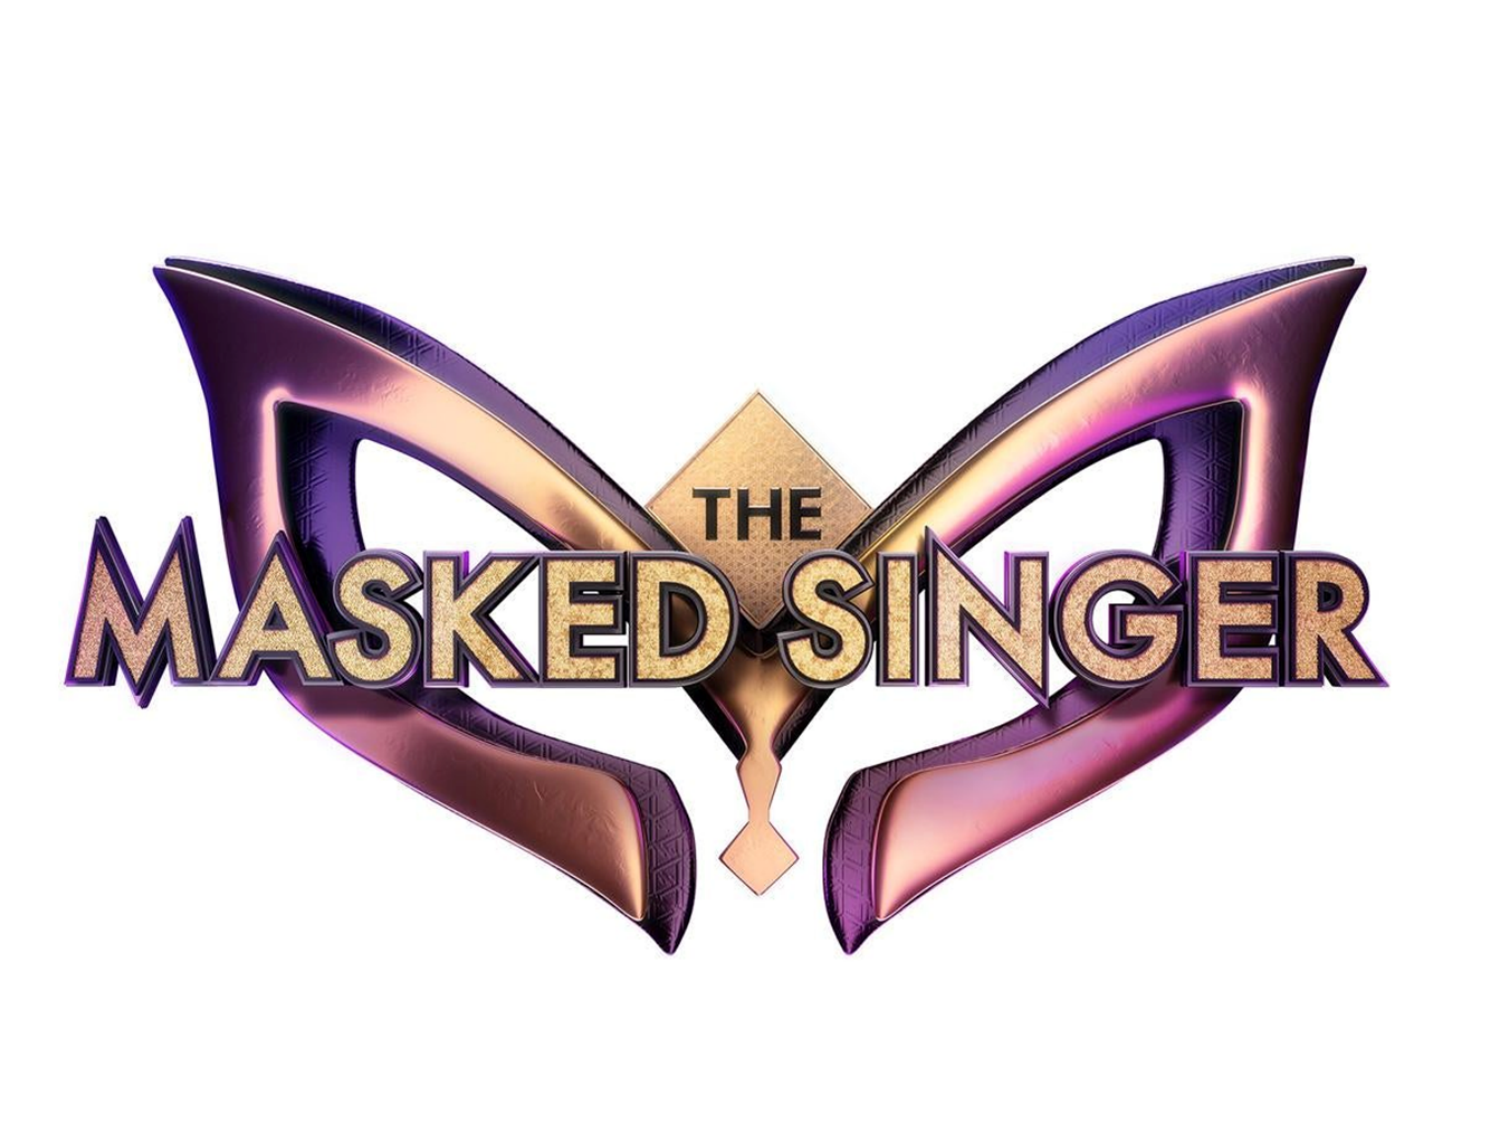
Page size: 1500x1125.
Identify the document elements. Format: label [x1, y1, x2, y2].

list [0, 184, 1491, 1000]
